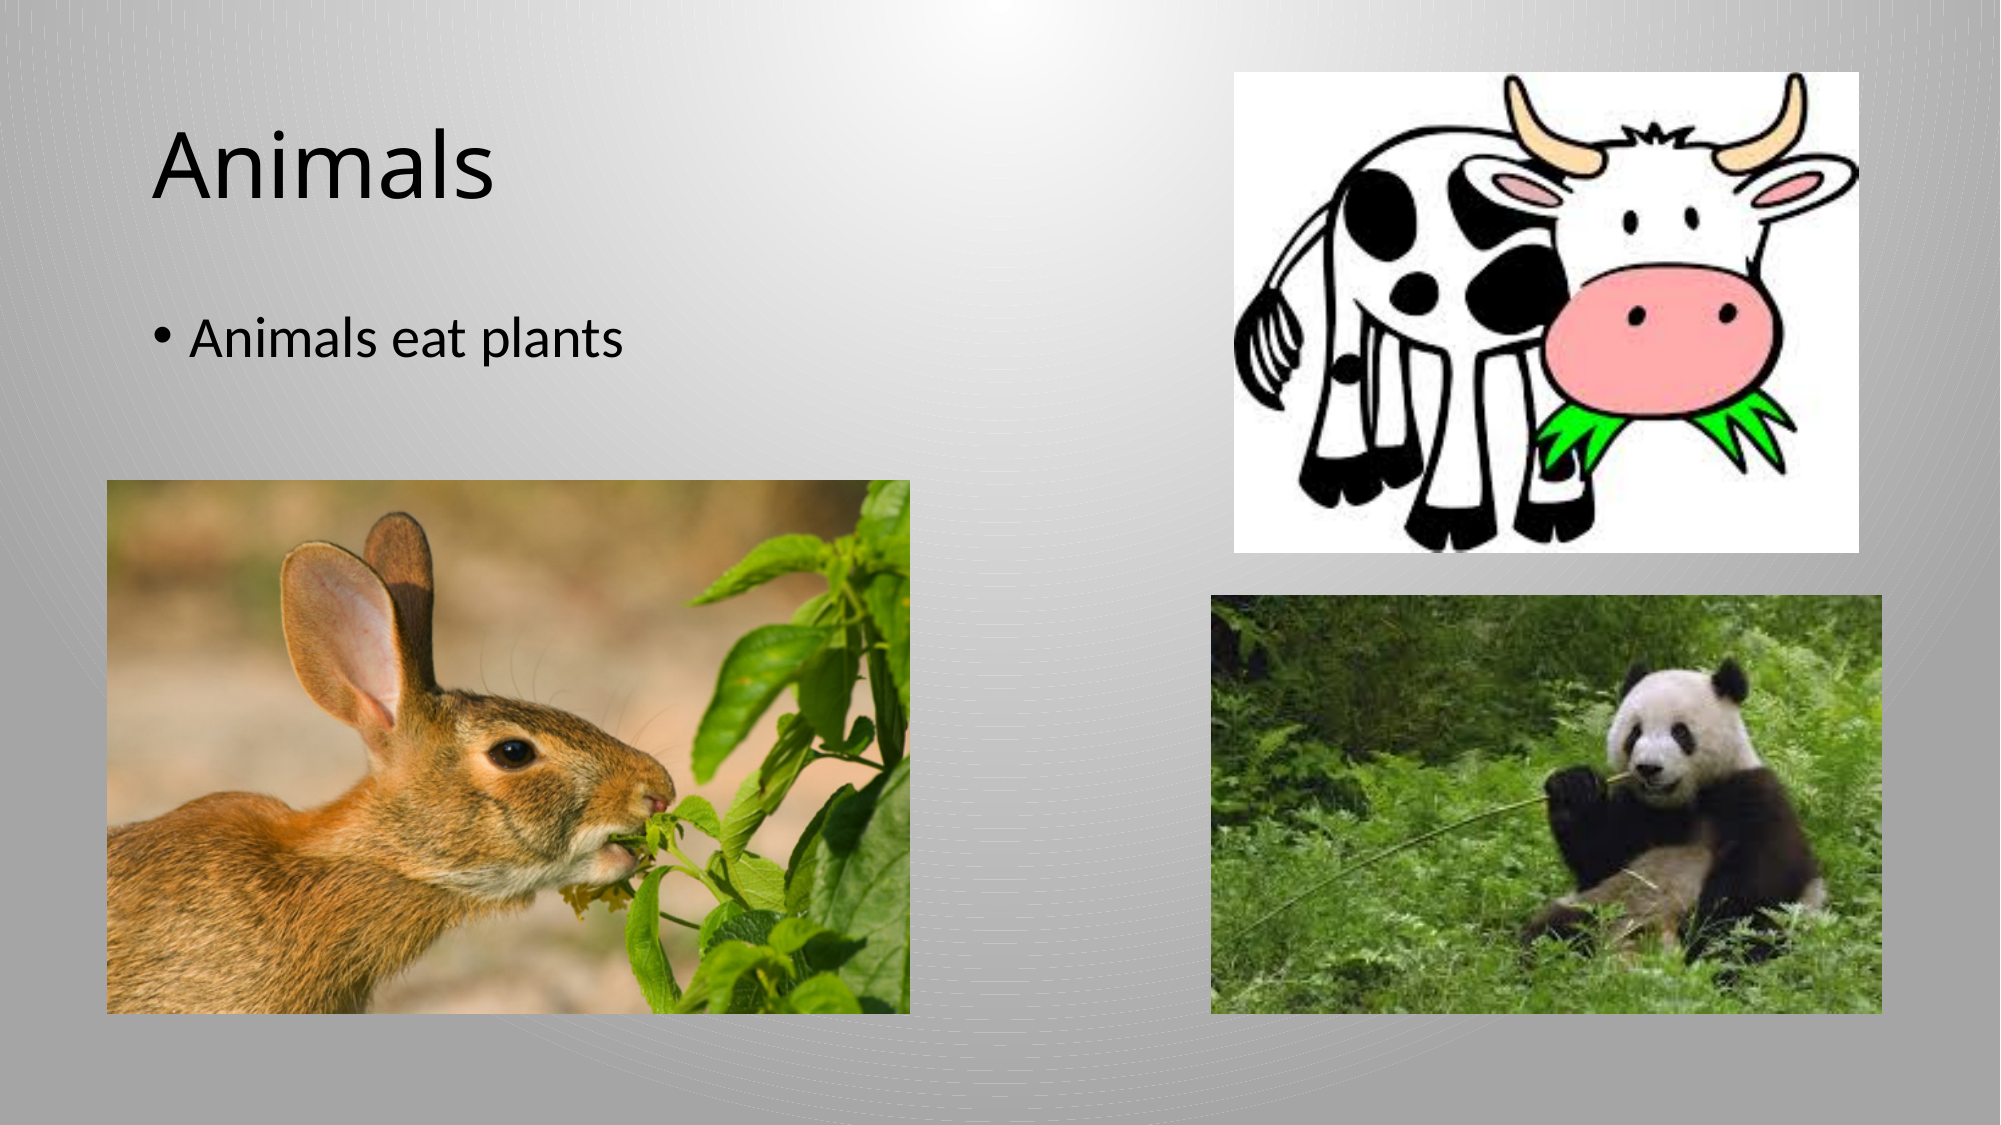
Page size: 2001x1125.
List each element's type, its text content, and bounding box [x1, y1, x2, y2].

picture [107, 480, 910, 1014]
picture [1234, 72, 1859, 553]
list Animals eat plants [137, 299, 988, 1014]
title Animals [137, 59, 1863, 278]
picture [1211, 595, 1882, 1014]
